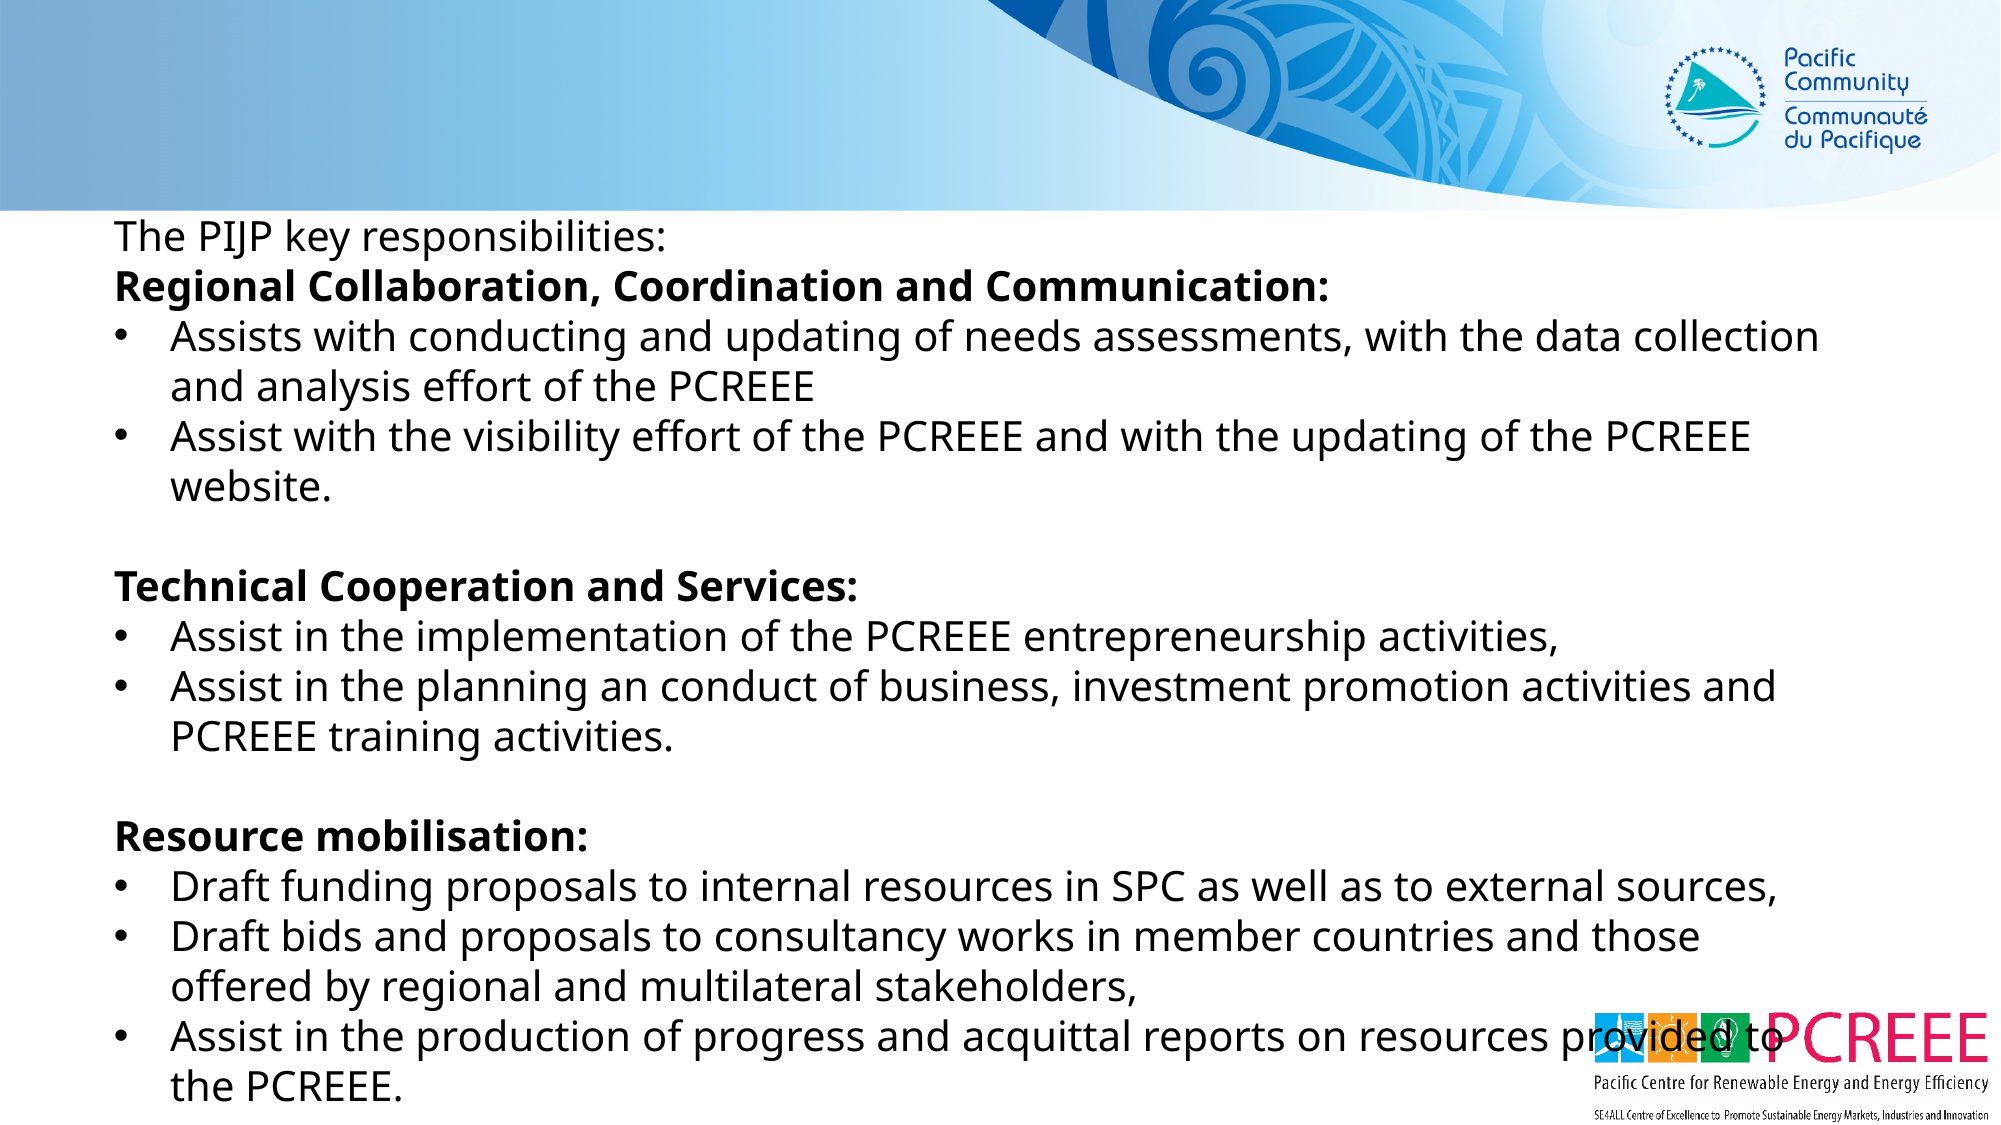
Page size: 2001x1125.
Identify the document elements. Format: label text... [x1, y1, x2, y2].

text_box The PIJP key responsibilities: Regional Collaboration, Coordination and Communication: Assists with conducting and updating of needs assessments, with the data collection and analysis effort of the PCREEE Assist with the visibility effort of the PCREEE and with the updating of the PCREEE website. Technical Cooperation and Services: Assist in the implementation of the PCREEE entrepreneurship activities, Assist in the planning an conduct of business, investment promotion activities and PCREEE training activities. Resource mobilisation: Draft funding proposals to internal resources in SPC as well as to external sources, Draft bids and proposals to consultancy works in member countries and those offered by regional and multilateral stakeholders, Assist in the production of progress and acquittal reports on resources provided to the PCREEE. [99, 202, 1849, 1125]
picture [0, 0, 2000, 211]
picture [1590, 1005, 2000, 1125]
